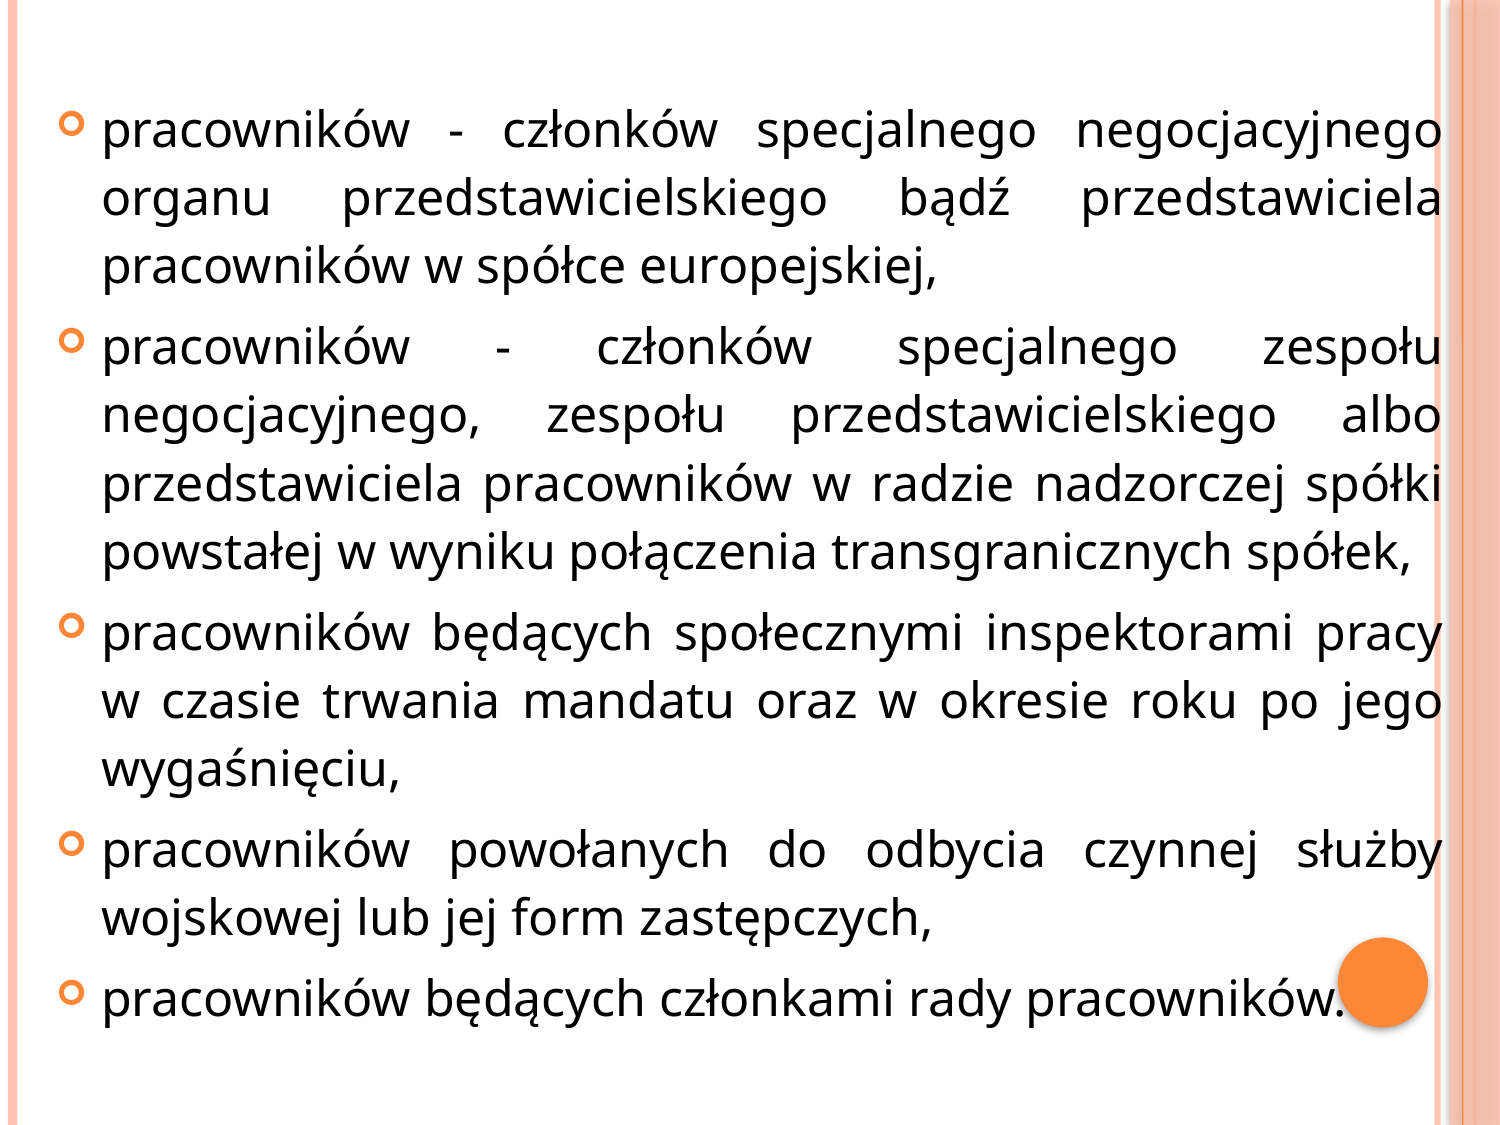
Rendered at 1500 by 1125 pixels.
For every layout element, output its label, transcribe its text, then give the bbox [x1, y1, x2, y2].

list pracowników - członków specjalnego negocjacyjnego organu przedstawicielskiego bądź przedstawiciela pracowników w spółce europejskiej, pracowników - członków specjalnego zespołu negocjacyjnego, zespołu przedstawicielskiego albo przedstawiciela pracowników w radzie nadzorczej spółki powstałej w wyniku połączenia transgranicznych spółek, pracowników będących społecznymi inspektorami pracy w czasie trwania mandatu oraz w okresie roku po jego wygaśnięciu, pracowników powołanych do odbycia czynnej służby wojskowej lub jej form zastępczych, pracowników będących członkami rady pracowników. [41, 78, 1459, 1047]
